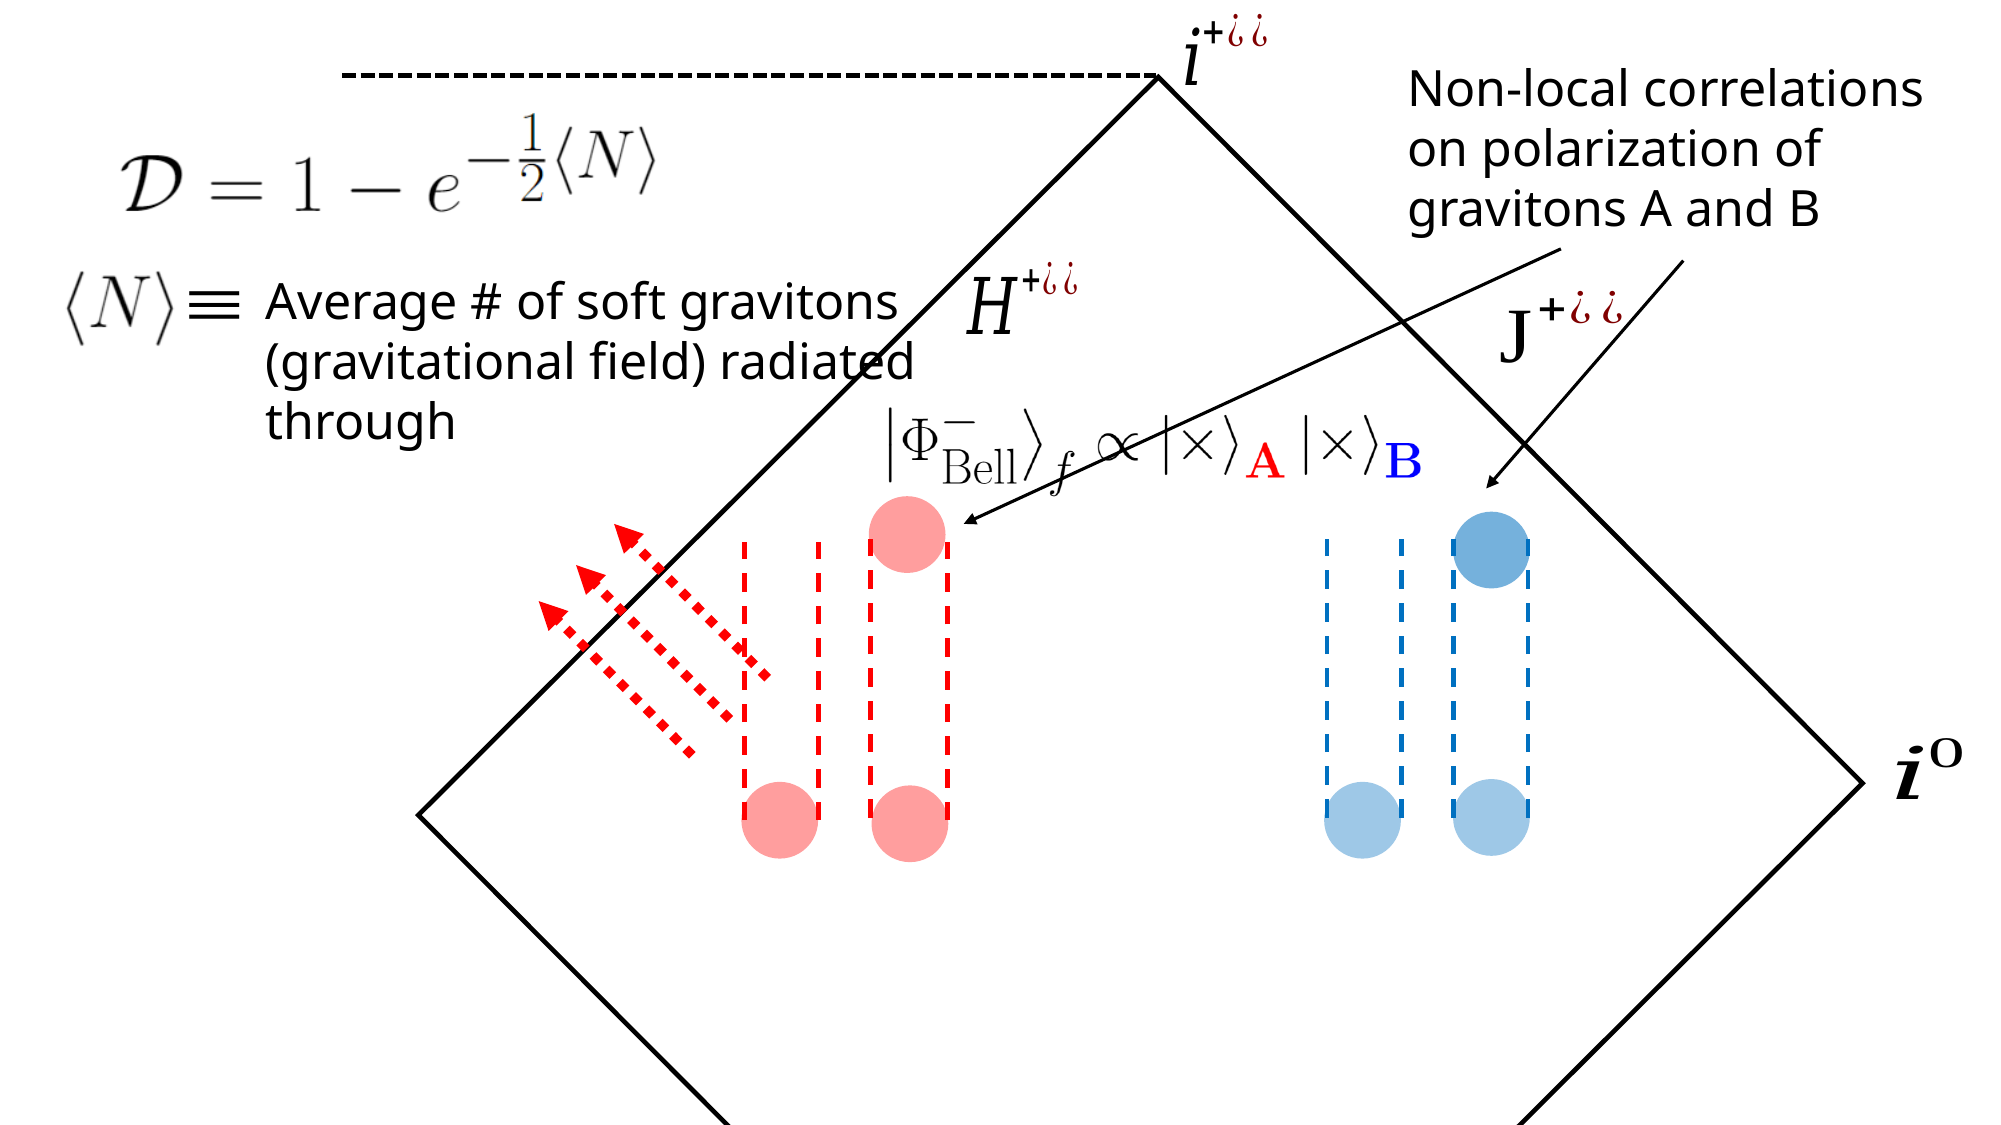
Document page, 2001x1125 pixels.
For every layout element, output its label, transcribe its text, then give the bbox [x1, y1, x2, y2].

text_box [867, 499, 948, 575]
text_box [1322, 780, 1403, 861]
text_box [963, 248, 1562, 525]
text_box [575, 564, 731, 720]
text_box [739, 780, 820, 861]
picture [64, 95, 689, 359]
text_box [416, 269, 1865, 1125]
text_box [613, 523, 769, 679]
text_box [1562, 260, 1684, 489]
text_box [538, 600, 693, 756]
text_box [984, 74, 1331, 248]
text_box Non-local correlations on polarization of gravitons A and B [1392, 48, 1957, 289]
picture [869, 391, 963, 499]
